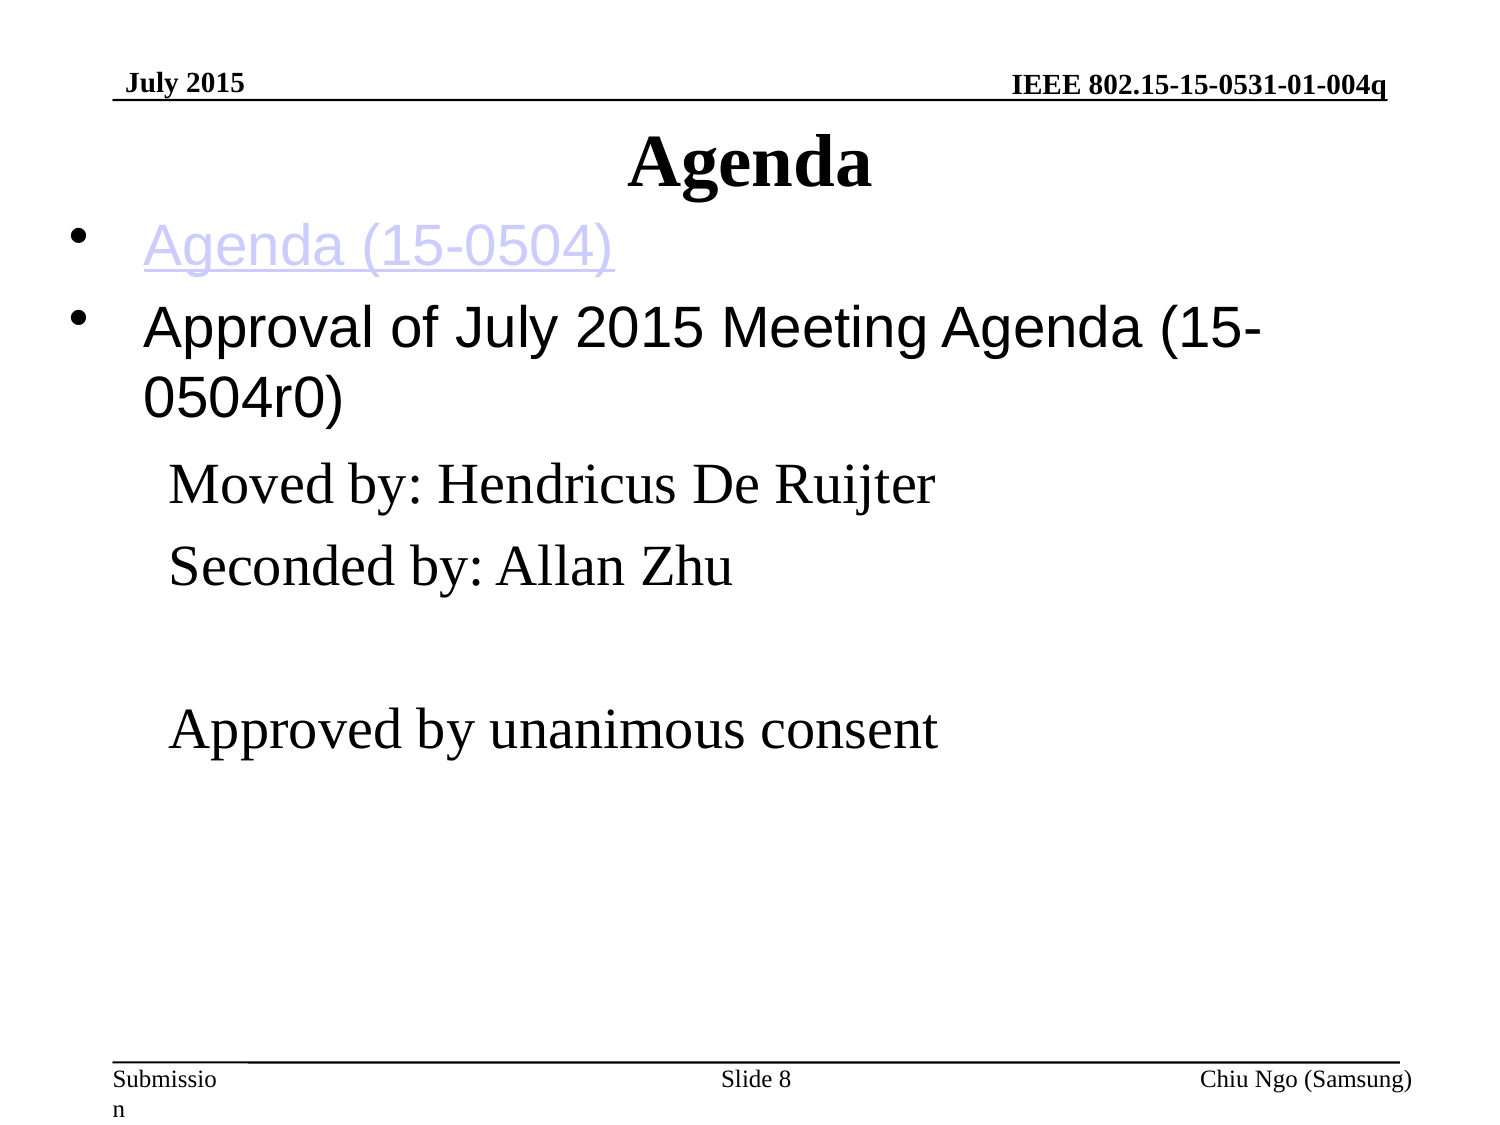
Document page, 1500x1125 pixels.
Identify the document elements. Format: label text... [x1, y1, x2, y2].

footer Chiu Ngo (Samsung) [899, 1061, 1413, 1093]
text_box Moved by: Hendricus De Ruijter Seconded by: Allan Zhu Approved by unanimous consent [149, 437, 1425, 913]
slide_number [124, 62, 388, 99]
title Agenda [112, 112, 1388, 200]
list Agenda (15-0504) Approval of July 2015 Meeting Agenda (15-0504r0) [50, 200, 1475, 1025]
slide_number Slide 8 [712, 1061, 800, 1093]
